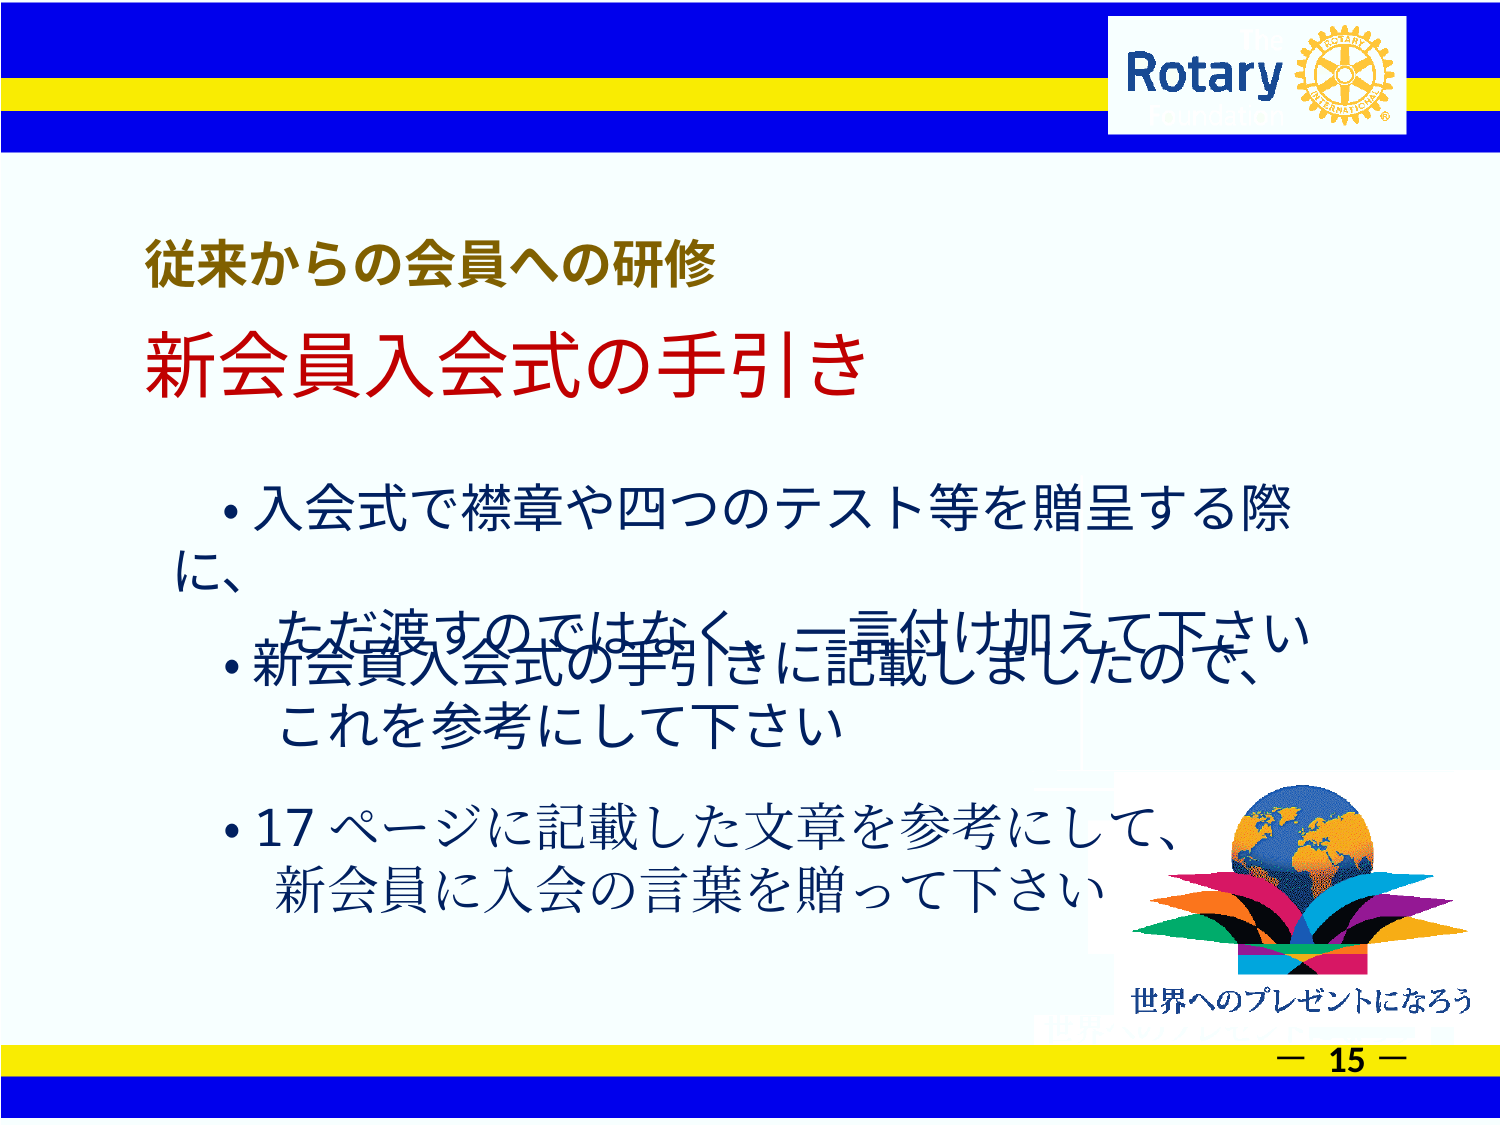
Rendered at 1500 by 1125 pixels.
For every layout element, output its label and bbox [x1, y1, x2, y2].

list [1, 0, 1500, 1125]
